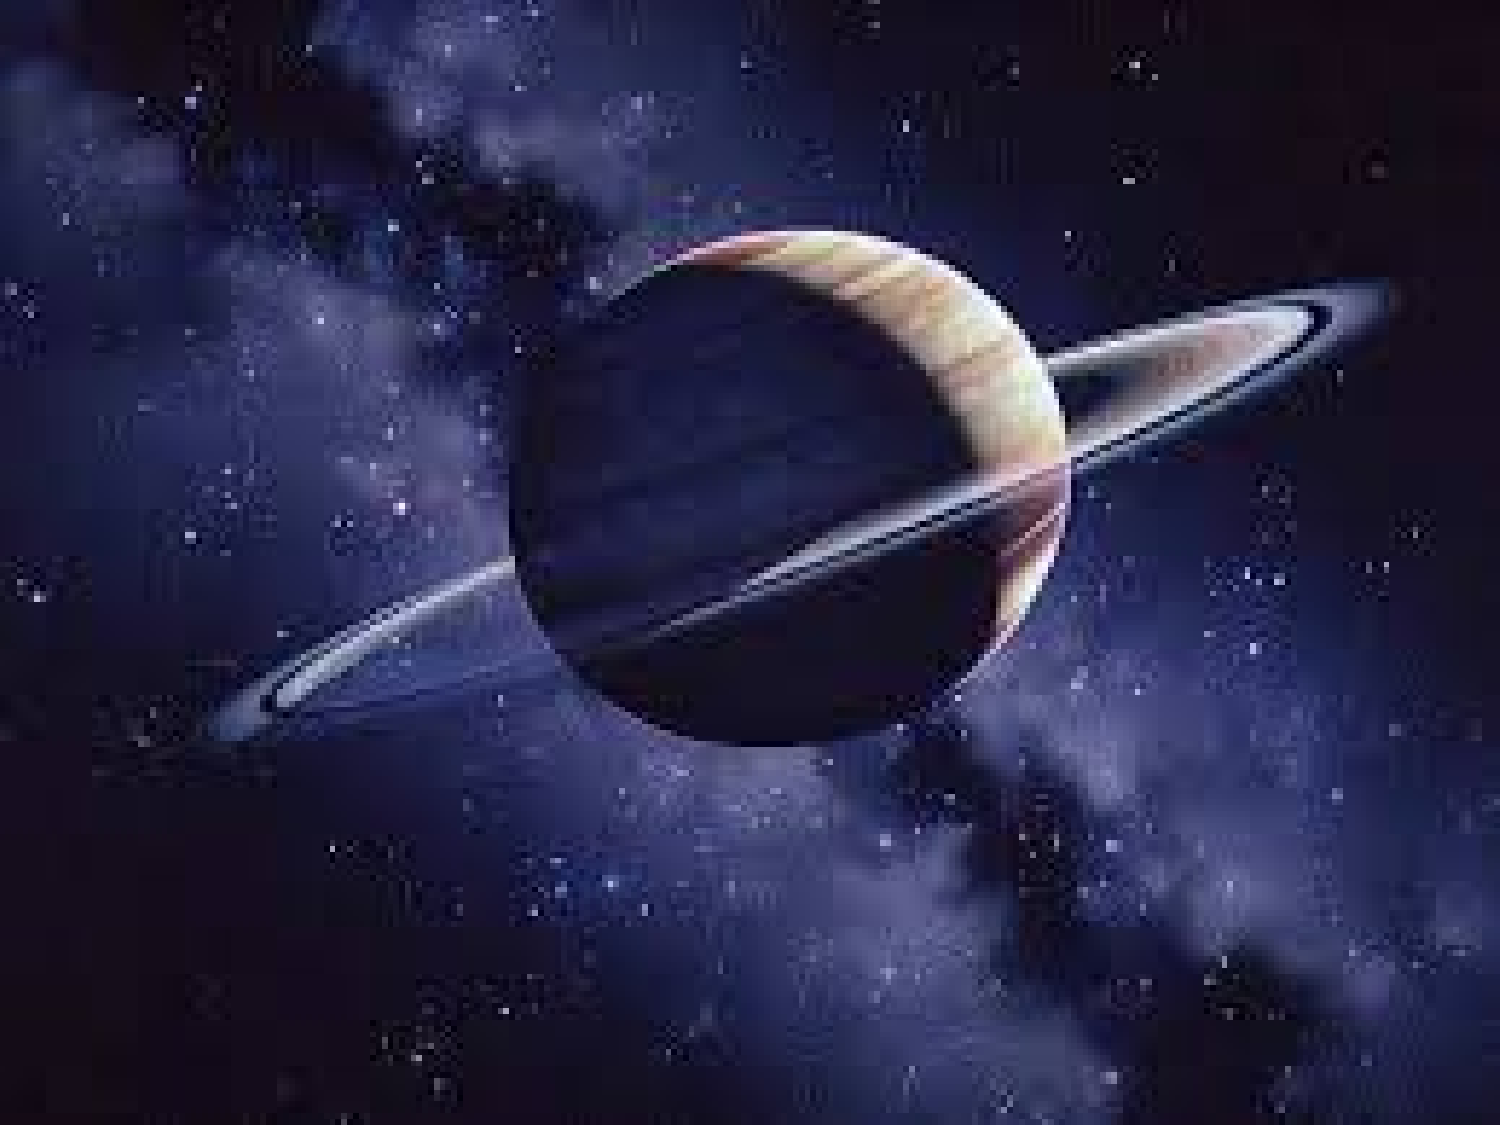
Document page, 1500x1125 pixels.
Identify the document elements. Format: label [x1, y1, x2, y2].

list [0, 0, 1500, 1125]
